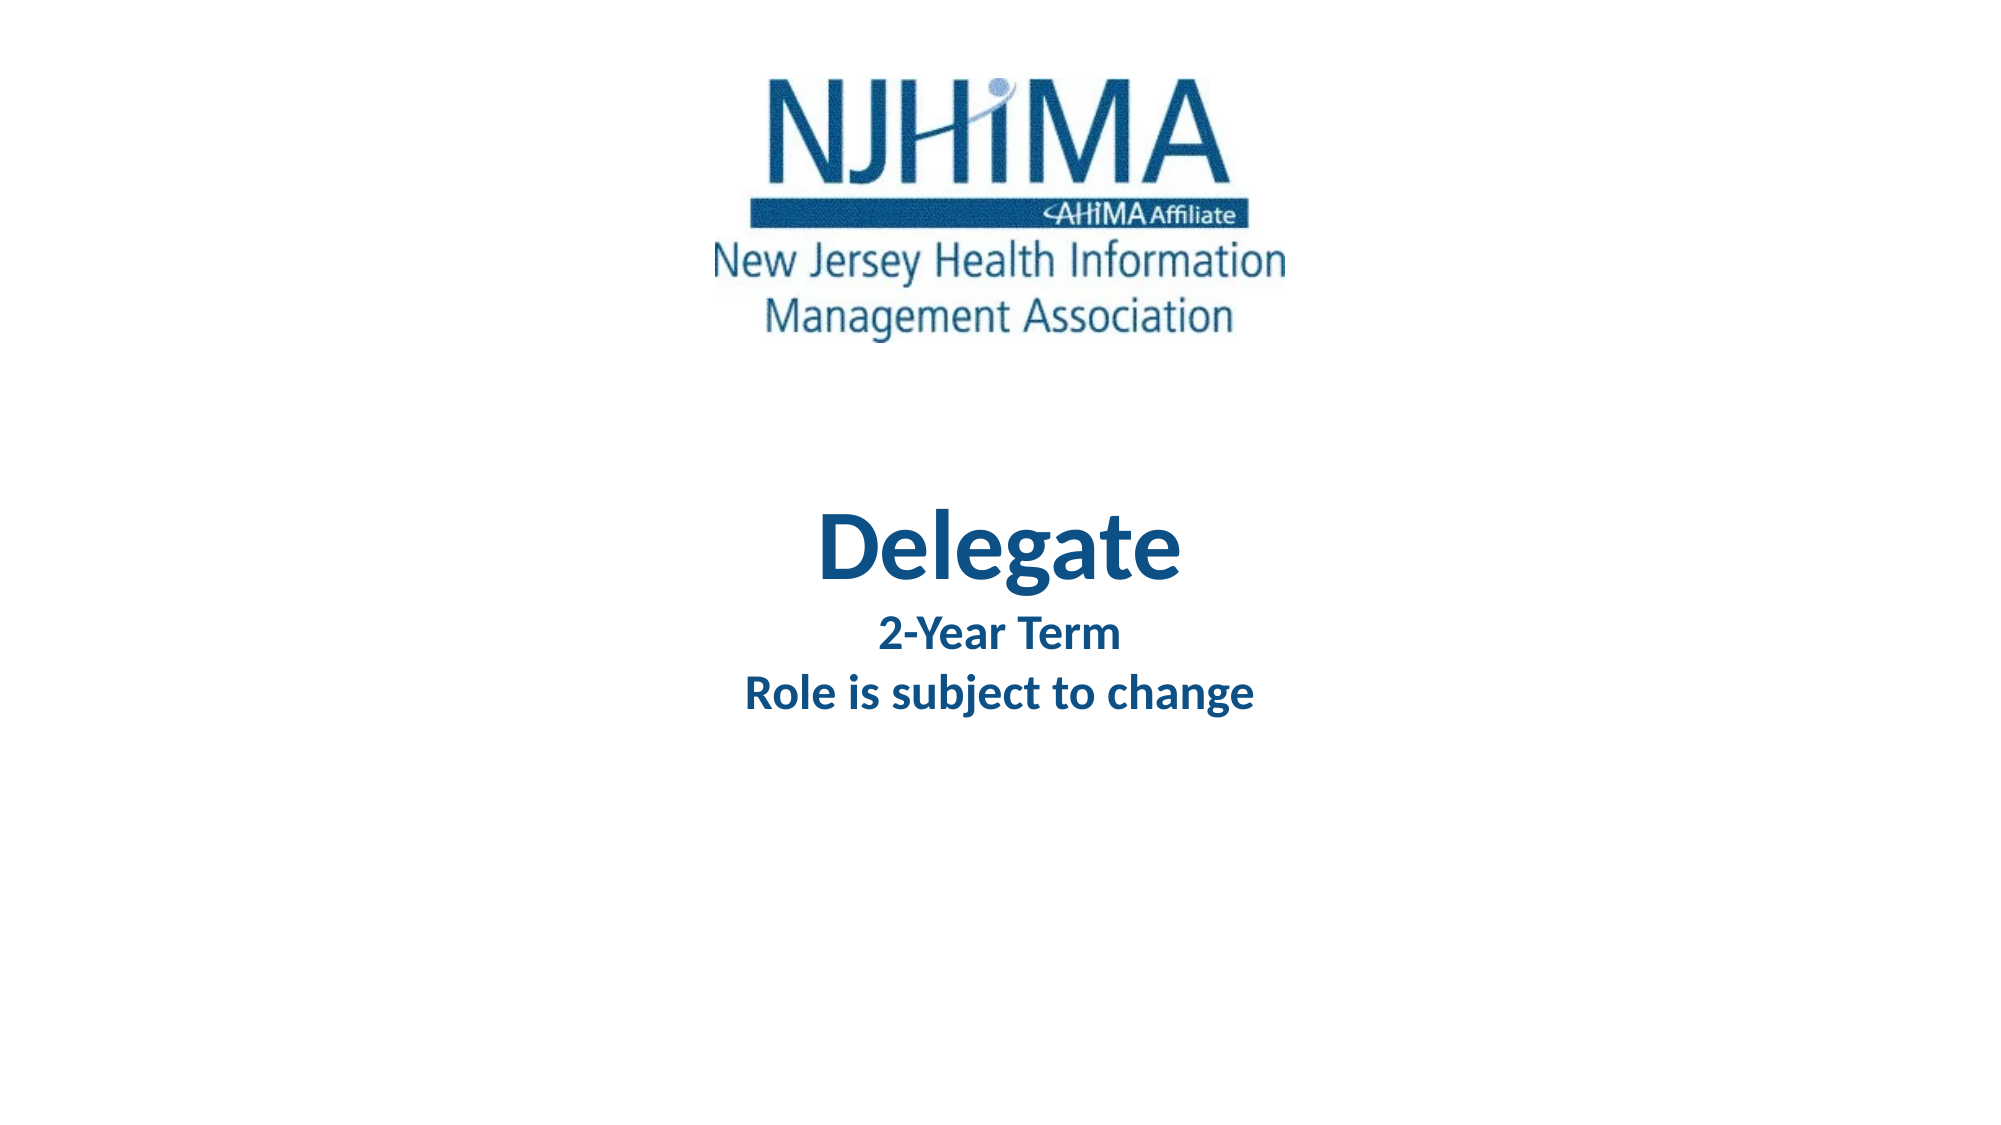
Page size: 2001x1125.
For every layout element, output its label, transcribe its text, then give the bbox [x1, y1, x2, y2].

text_box Delegate 2-Year Term Role is subject to change [0, 385, 2000, 814]
picture [715, 78, 1285, 343]
